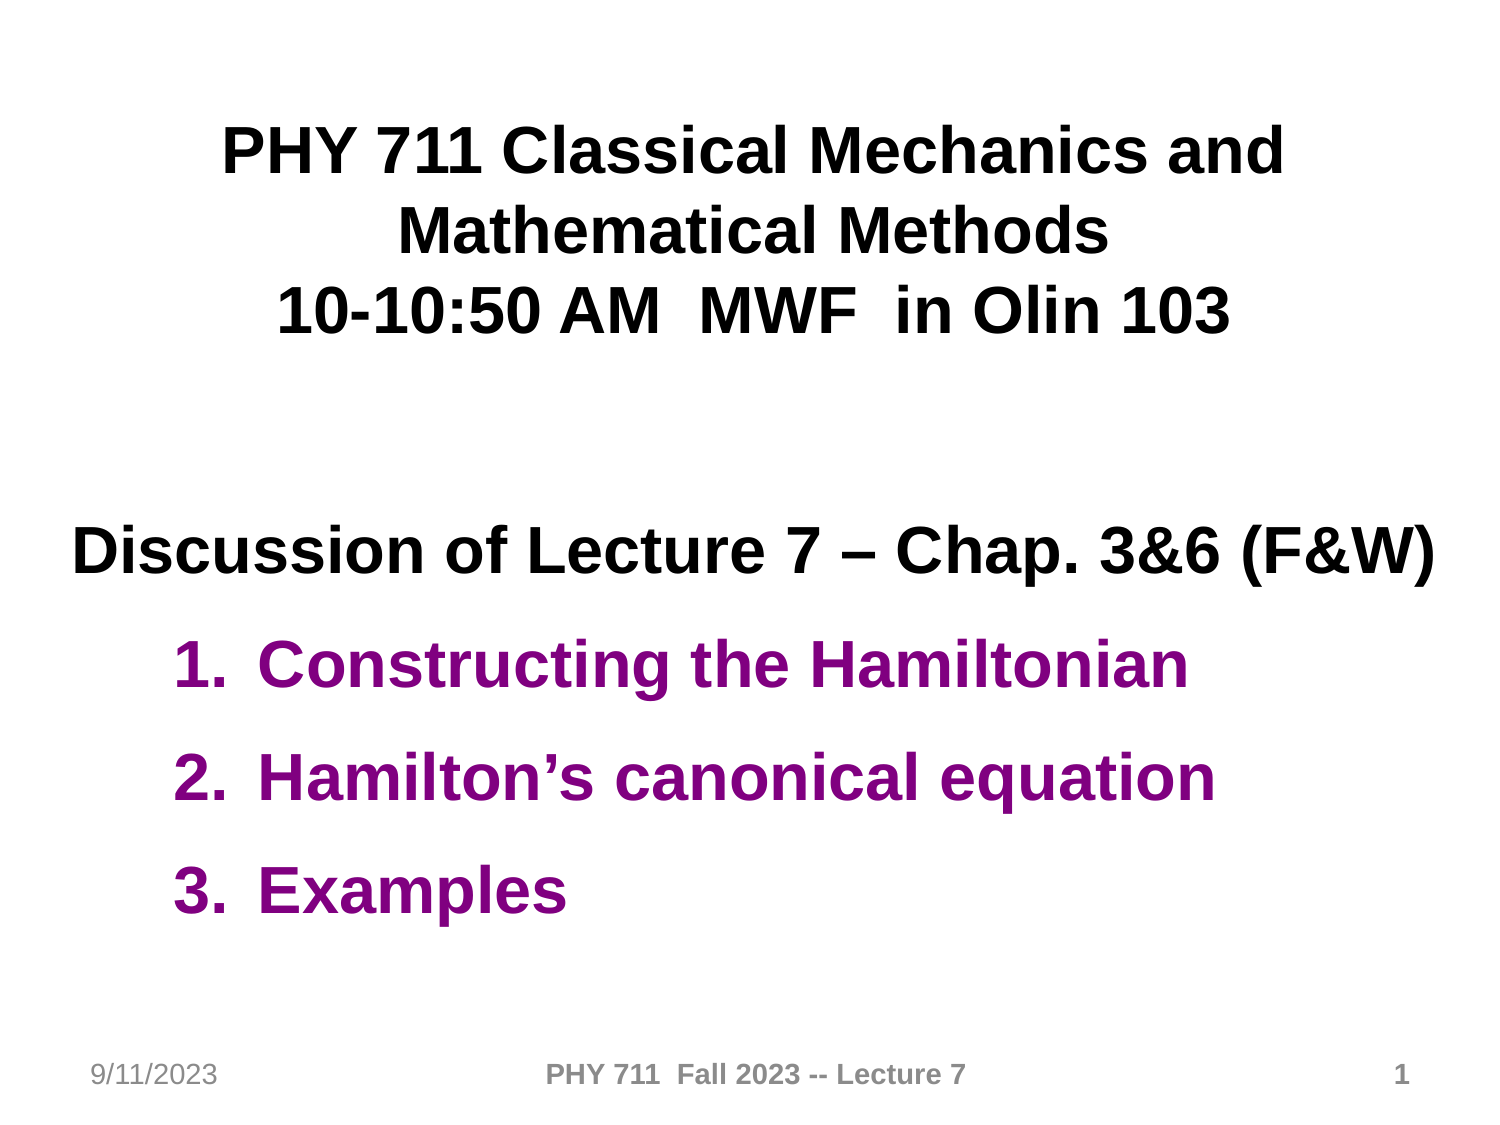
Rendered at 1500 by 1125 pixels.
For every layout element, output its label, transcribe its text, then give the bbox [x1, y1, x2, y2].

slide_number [75, 1042, 425, 1103]
slide_number 1 [1074, 1042, 1425, 1103]
footer PHY 711 Fall 2023 -- Lecture 7 [462, 1042, 1050, 1103]
text_box PHY 711 Classical Mechanics and Mathematical Methods 10-10:50 AM MWF in Olin 103 Discussion of Lecture 7 – Chap. 3&6 (F&W) Constructing the Hamiltonian Hamilton’s canonical equation Examples [8, 99, 1500, 935]
